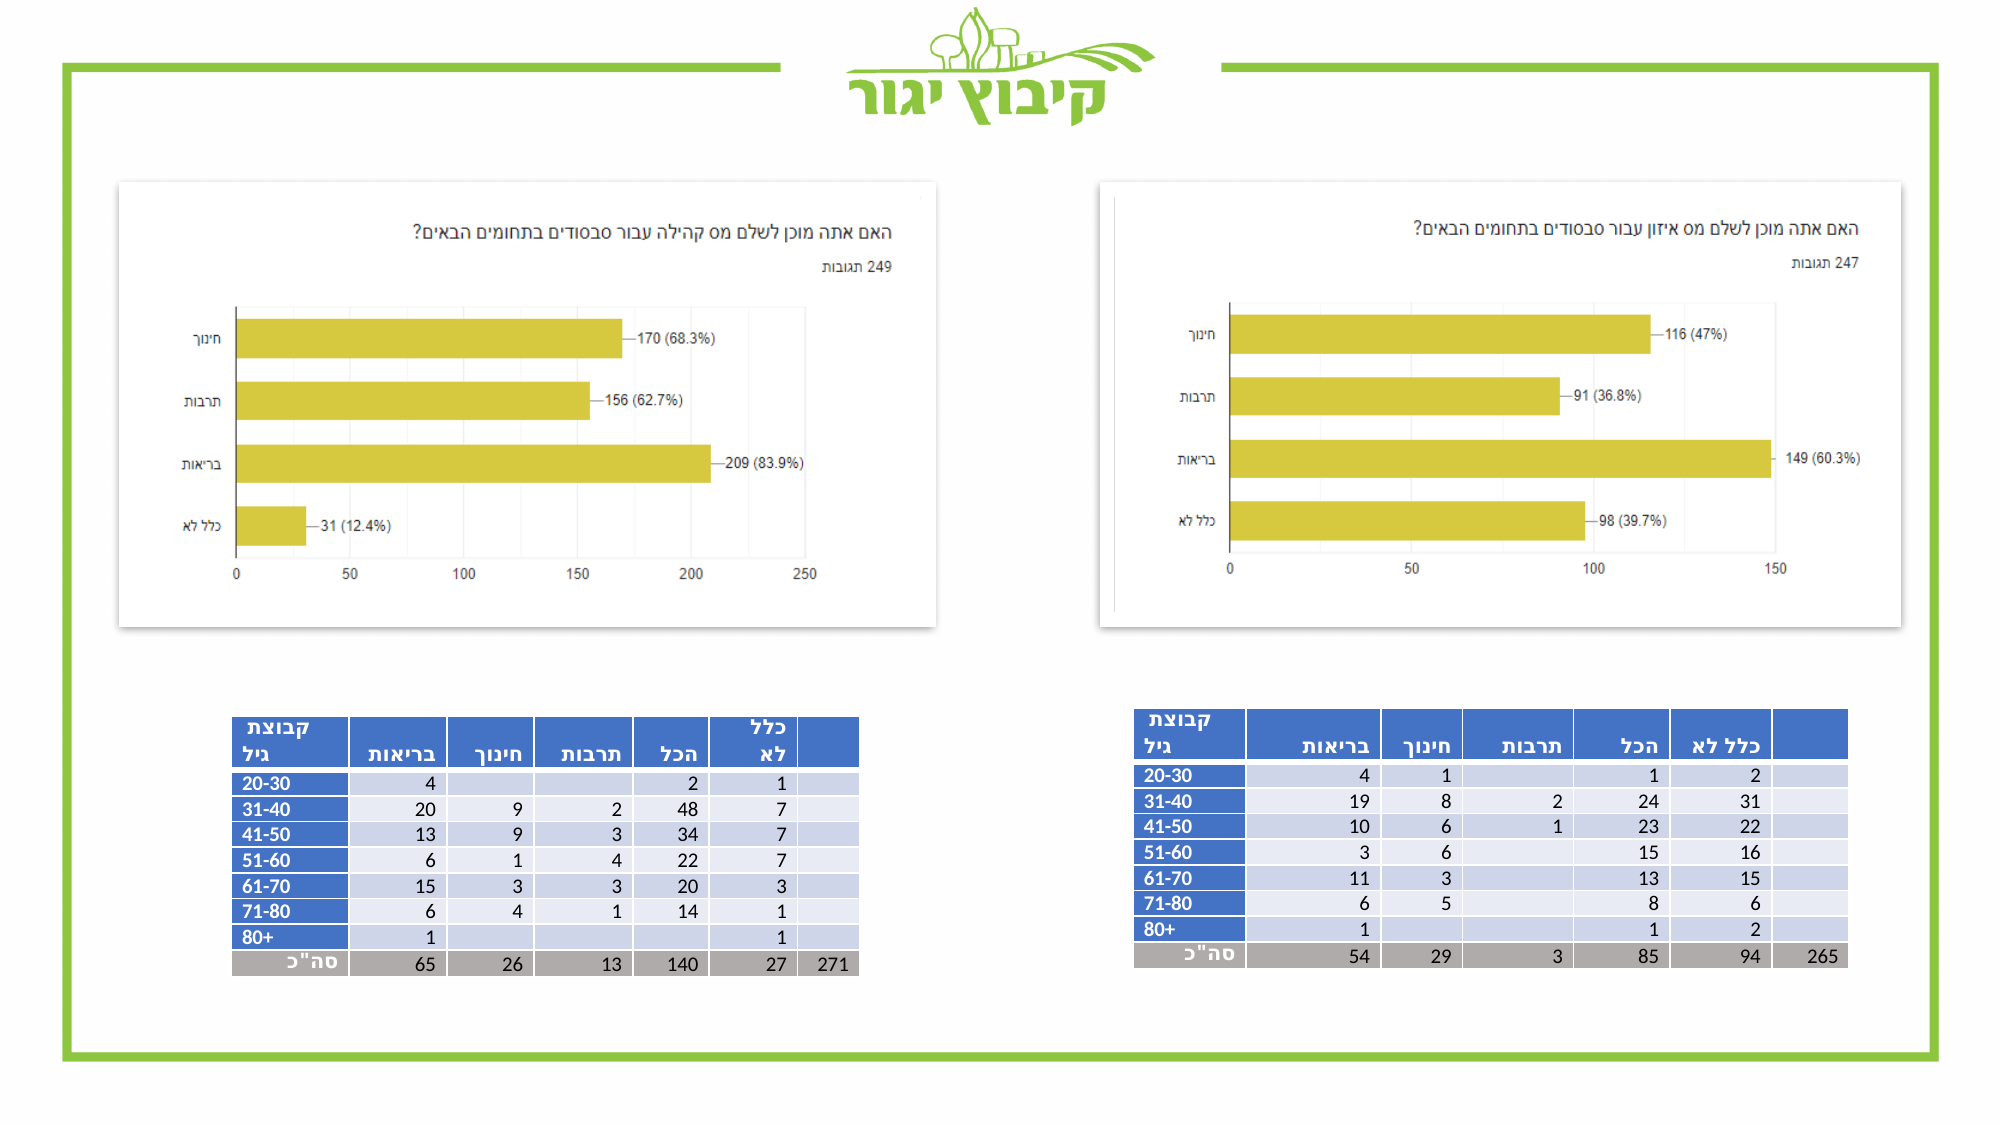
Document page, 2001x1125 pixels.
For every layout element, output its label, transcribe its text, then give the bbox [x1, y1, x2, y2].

table_cell 140 [634, 951, 708, 976]
table_cell 29 [1382, 943, 1462, 968]
table_cell 41-50 [232, 822, 348, 846]
table_cell 7 [710, 797, 797, 821]
table_cell 26 [448, 951, 533, 976]
table_cell 20-30 [1134, 765, 1245, 787]
table_cell [798, 797, 859, 821]
table_cell 8 [1574, 891, 1669, 915]
table_cell [798, 874, 859, 898]
table_cell 34 [634, 822, 708, 846]
table_cell 41-50 [1134, 814, 1245, 838]
table_header כלל לא [1671, 709, 1771, 759]
table_header כלל לא [710, 717, 797, 767]
table_cell 6 [1671, 891, 1771, 915]
table_cell 22 [1671, 814, 1771, 838]
table_cell [634, 925, 708, 949]
table_cell 1 [448, 848, 533, 872]
table_cell 94 [1671, 943, 1771, 968]
table_cell [535, 773, 632, 795]
table_cell 4 [448, 899, 533, 923]
picture [0, 0, 2001, 1125]
table_cell 6 [350, 848, 446, 872]
table_cell 51-60 [232, 848, 348, 872]
table_cell סה"כ [232, 951, 348, 976]
table_header קבוצת גיל [1134, 709, 1245, 759]
table_cell 85 [1574, 943, 1669, 968]
table_cell 1 [1574, 765, 1669, 787]
table_cell 1 [710, 899, 797, 923]
table_header [798, 717, 859, 767]
table_cell [1463, 840, 1573, 864]
table_cell 3 [1463, 943, 1573, 968]
table_cell 1 [350, 925, 446, 949]
table_cell [1773, 789, 1848, 813]
table_header בריאות [1247, 709, 1380, 759]
table_cell [1773, 814, 1848, 838]
table_cell 14 [634, 899, 708, 923]
table_cell 51-60 [1134, 840, 1245, 864]
table_cell 8 [1382, 789, 1462, 813]
table_cell [448, 773, 533, 795]
table_cell [798, 773, 859, 795]
table_cell 1 [1574, 917, 1669, 941]
table_cell [1773, 866, 1848, 890]
table_cell 4 [1247, 765, 1380, 787]
table_cell 80+ [232, 925, 348, 949]
table_cell 3 [535, 874, 632, 898]
table_cell 6 [1382, 814, 1462, 838]
table_cell 61-70 [1134, 866, 1245, 890]
table_cell [1382, 917, 1462, 941]
table_cell 23 [1574, 814, 1669, 838]
table_cell 20-30 [232, 773, 348, 795]
table_cell 9 [448, 822, 533, 846]
table_cell [448, 925, 533, 949]
table_cell 15 [350, 874, 446, 898]
table_cell 7 [710, 848, 797, 872]
table_cell [535, 925, 632, 949]
table_cell 31 [1671, 789, 1771, 813]
table_cell 7 [710, 822, 797, 846]
table_header [1773, 709, 1848, 759]
table_cell [798, 925, 859, 949]
table_cell 11 [1247, 866, 1380, 890]
table_cell [1773, 765, 1848, 787]
table_cell 271 [798, 951, 859, 976]
table_cell 6 [1247, 891, 1380, 915]
table_cell 2 [1671, 917, 1771, 941]
table_cell 20 [350, 797, 446, 821]
table_cell [1463, 765, 1573, 787]
table_cell 2 [1671, 765, 1771, 787]
table_cell 71-80 [1134, 891, 1245, 915]
table_cell [798, 899, 859, 923]
table_header הכל [634, 717, 708, 767]
table_header הכל [1574, 709, 1669, 759]
table_cell 22 [634, 848, 708, 872]
table_cell סה"כ [1134, 943, 1245, 968]
table_cell 265 [1773, 943, 1848, 968]
table_cell 5 [1382, 891, 1462, 915]
table_cell 27 [710, 951, 797, 976]
table_cell [1463, 866, 1573, 890]
table_cell 4 [535, 848, 632, 872]
table_cell 2 [1463, 789, 1573, 813]
table_cell 3 [710, 874, 797, 898]
table_cell 4 [350, 773, 446, 795]
table_cell 31-40 [232, 797, 348, 821]
table_cell [1463, 917, 1573, 941]
table_cell 16 [1671, 840, 1771, 864]
table_cell 61-70 [232, 874, 348, 898]
table_cell [1773, 891, 1848, 915]
table_cell 1 [710, 925, 797, 949]
table_cell [798, 848, 859, 872]
table_cell 1 [710, 773, 797, 795]
table_cell 6 [350, 899, 446, 923]
table_header קבוצת גיל [232, 717, 348, 767]
table_cell [1463, 891, 1573, 915]
table_cell 3 [1382, 866, 1462, 890]
table_cell [1773, 917, 1848, 941]
table_cell 24 [1574, 789, 1669, 813]
table_cell 9 [448, 797, 533, 821]
table_cell [1773, 840, 1848, 864]
table_header תרבות [535, 717, 632, 767]
table_cell 80+ [1134, 917, 1245, 941]
table_cell 48 [634, 797, 708, 821]
table_cell 1 [535, 899, 632, 923]
table_cell 2 [535, 797, 632, 821]
table_cell 10 [1247, 814, 1380, 838]
table_cell 13 [350, 822, 446, 846]
table_header תרבות [1463, 709, 1573, 759]
table_cell 54 [1247, 943, 1380, 968]
table_cell [798, 822, 859, 846]
table_cell 20 [634, 874, 708, 898]
table_cell 71-80 [232, 899, 348, 923]
table_cell 13 [535, 951, 632, 976]
table_cell 31-40 [1134, 789, 1245, 813]
table_cell 3 [1247, 840, 1380, 864]
table_cell 1 [1382, 765, 1462, 787]
table_header בריאות [350, 717, 446, 767]
table_header חינוך [448, 717, 533, 767]
table_cell 15 [1574, 840, 1669, 864]
table_cell 19 [1247, 789, 1380, 813]
table_cell 13 [1574, 866, 1669, 890]
table_cell 3 [535, 822, 632, 846]
table_cell 1 [1463, 814, 1573, 838]
table_cell 15 [1671, 866, 1771, 890]
table_cell 2 [634, 773, 708, 795]
table_cell 3 [448, 874, 533, 898]
table_cell 65 [350, 951, 446, 976]
table_cell 6 [1382, 840, 1462, 864]
table_header חינוך [1382, 709, 1462, 759]
table_cell 1 [1247, 917, 1380, 941]
